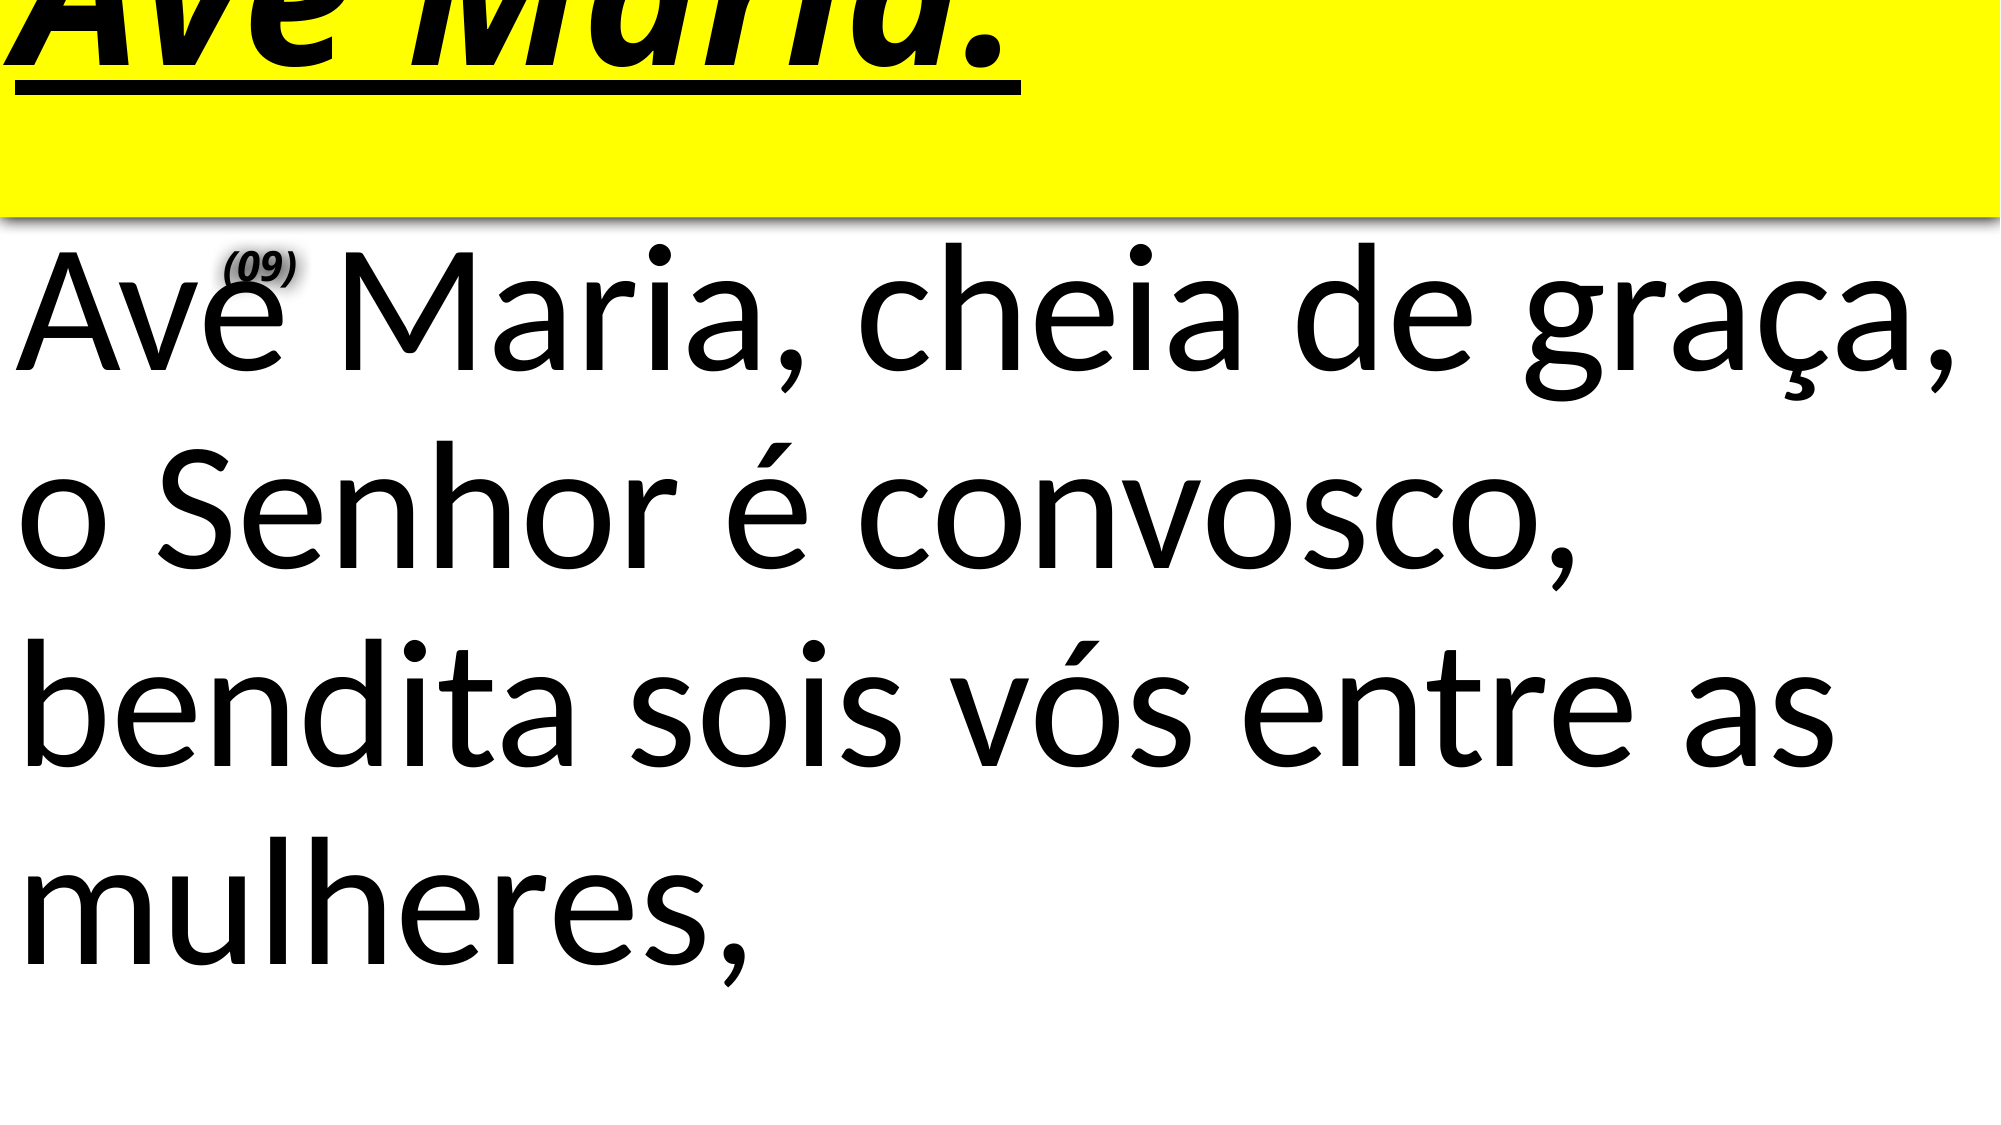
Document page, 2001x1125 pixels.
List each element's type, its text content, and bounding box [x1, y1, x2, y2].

title Ave Maria: (09) [0, 0, 2000, 204]
list Ave Maria, cheia de graça, o Senhor é convosco, bendita sois vós entre as mulheres, [0, 204, 2000, 1125]
